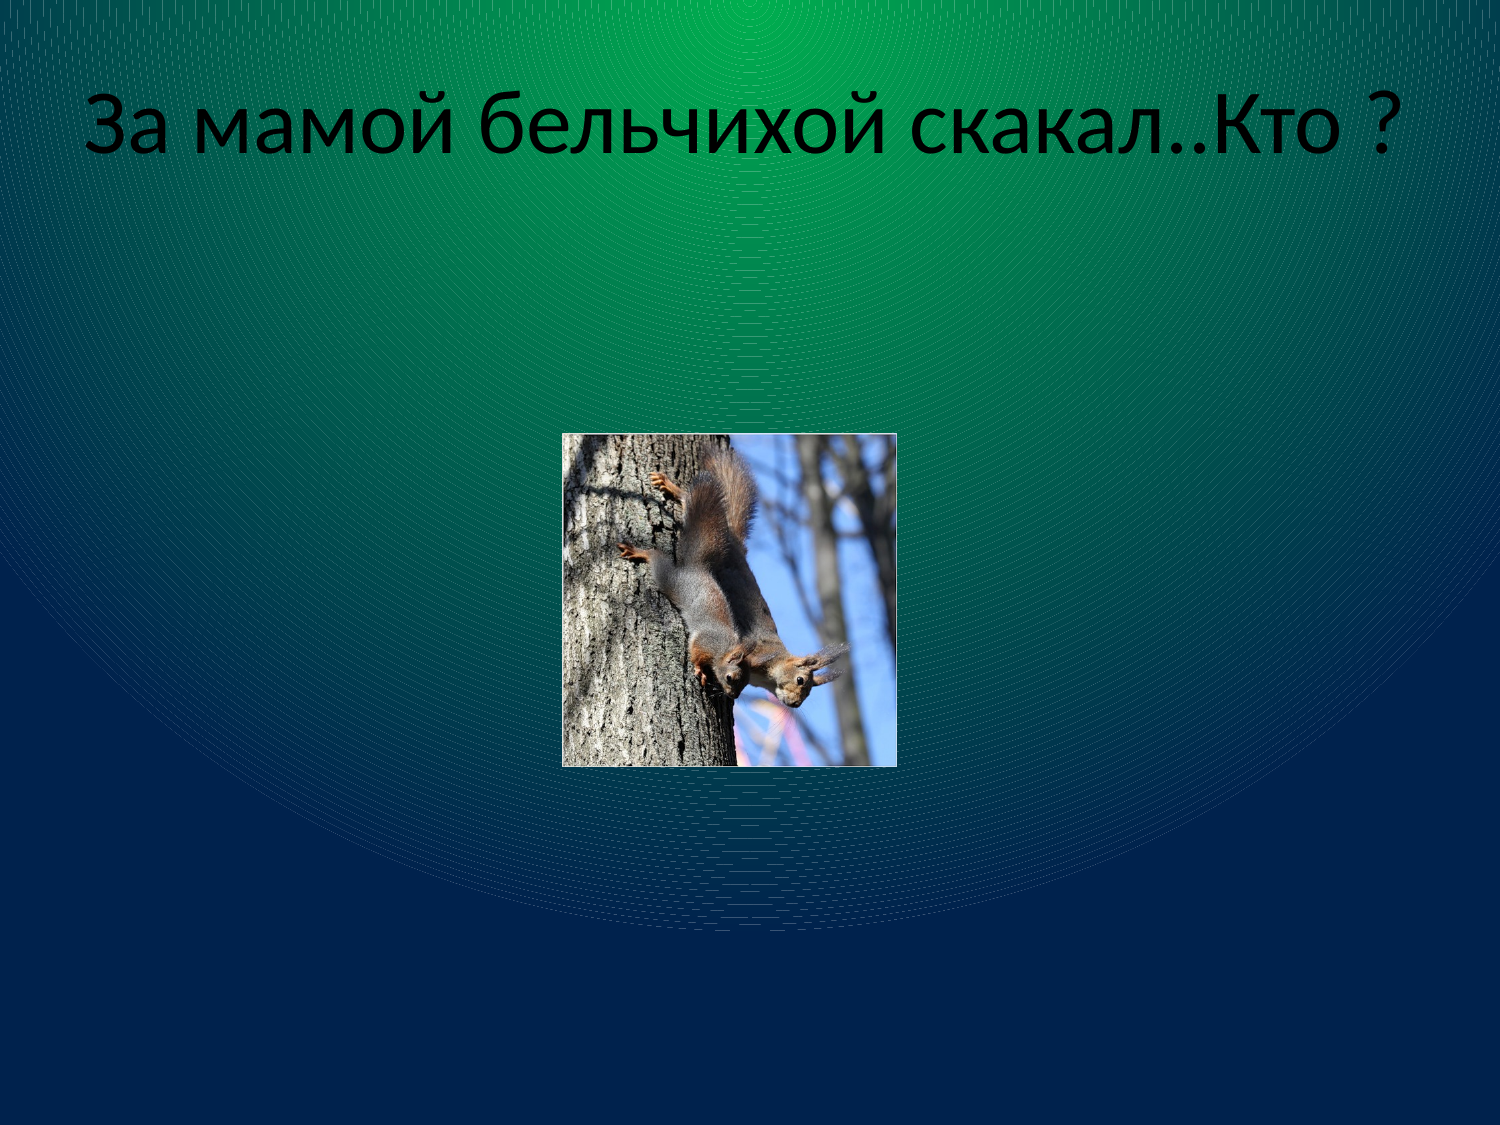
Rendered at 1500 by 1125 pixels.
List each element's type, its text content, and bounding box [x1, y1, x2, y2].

text_box За мамой бельчихой скакал..Кто ? [47, 54, 1444, 180]
picture [561, 433, 897, 767]
